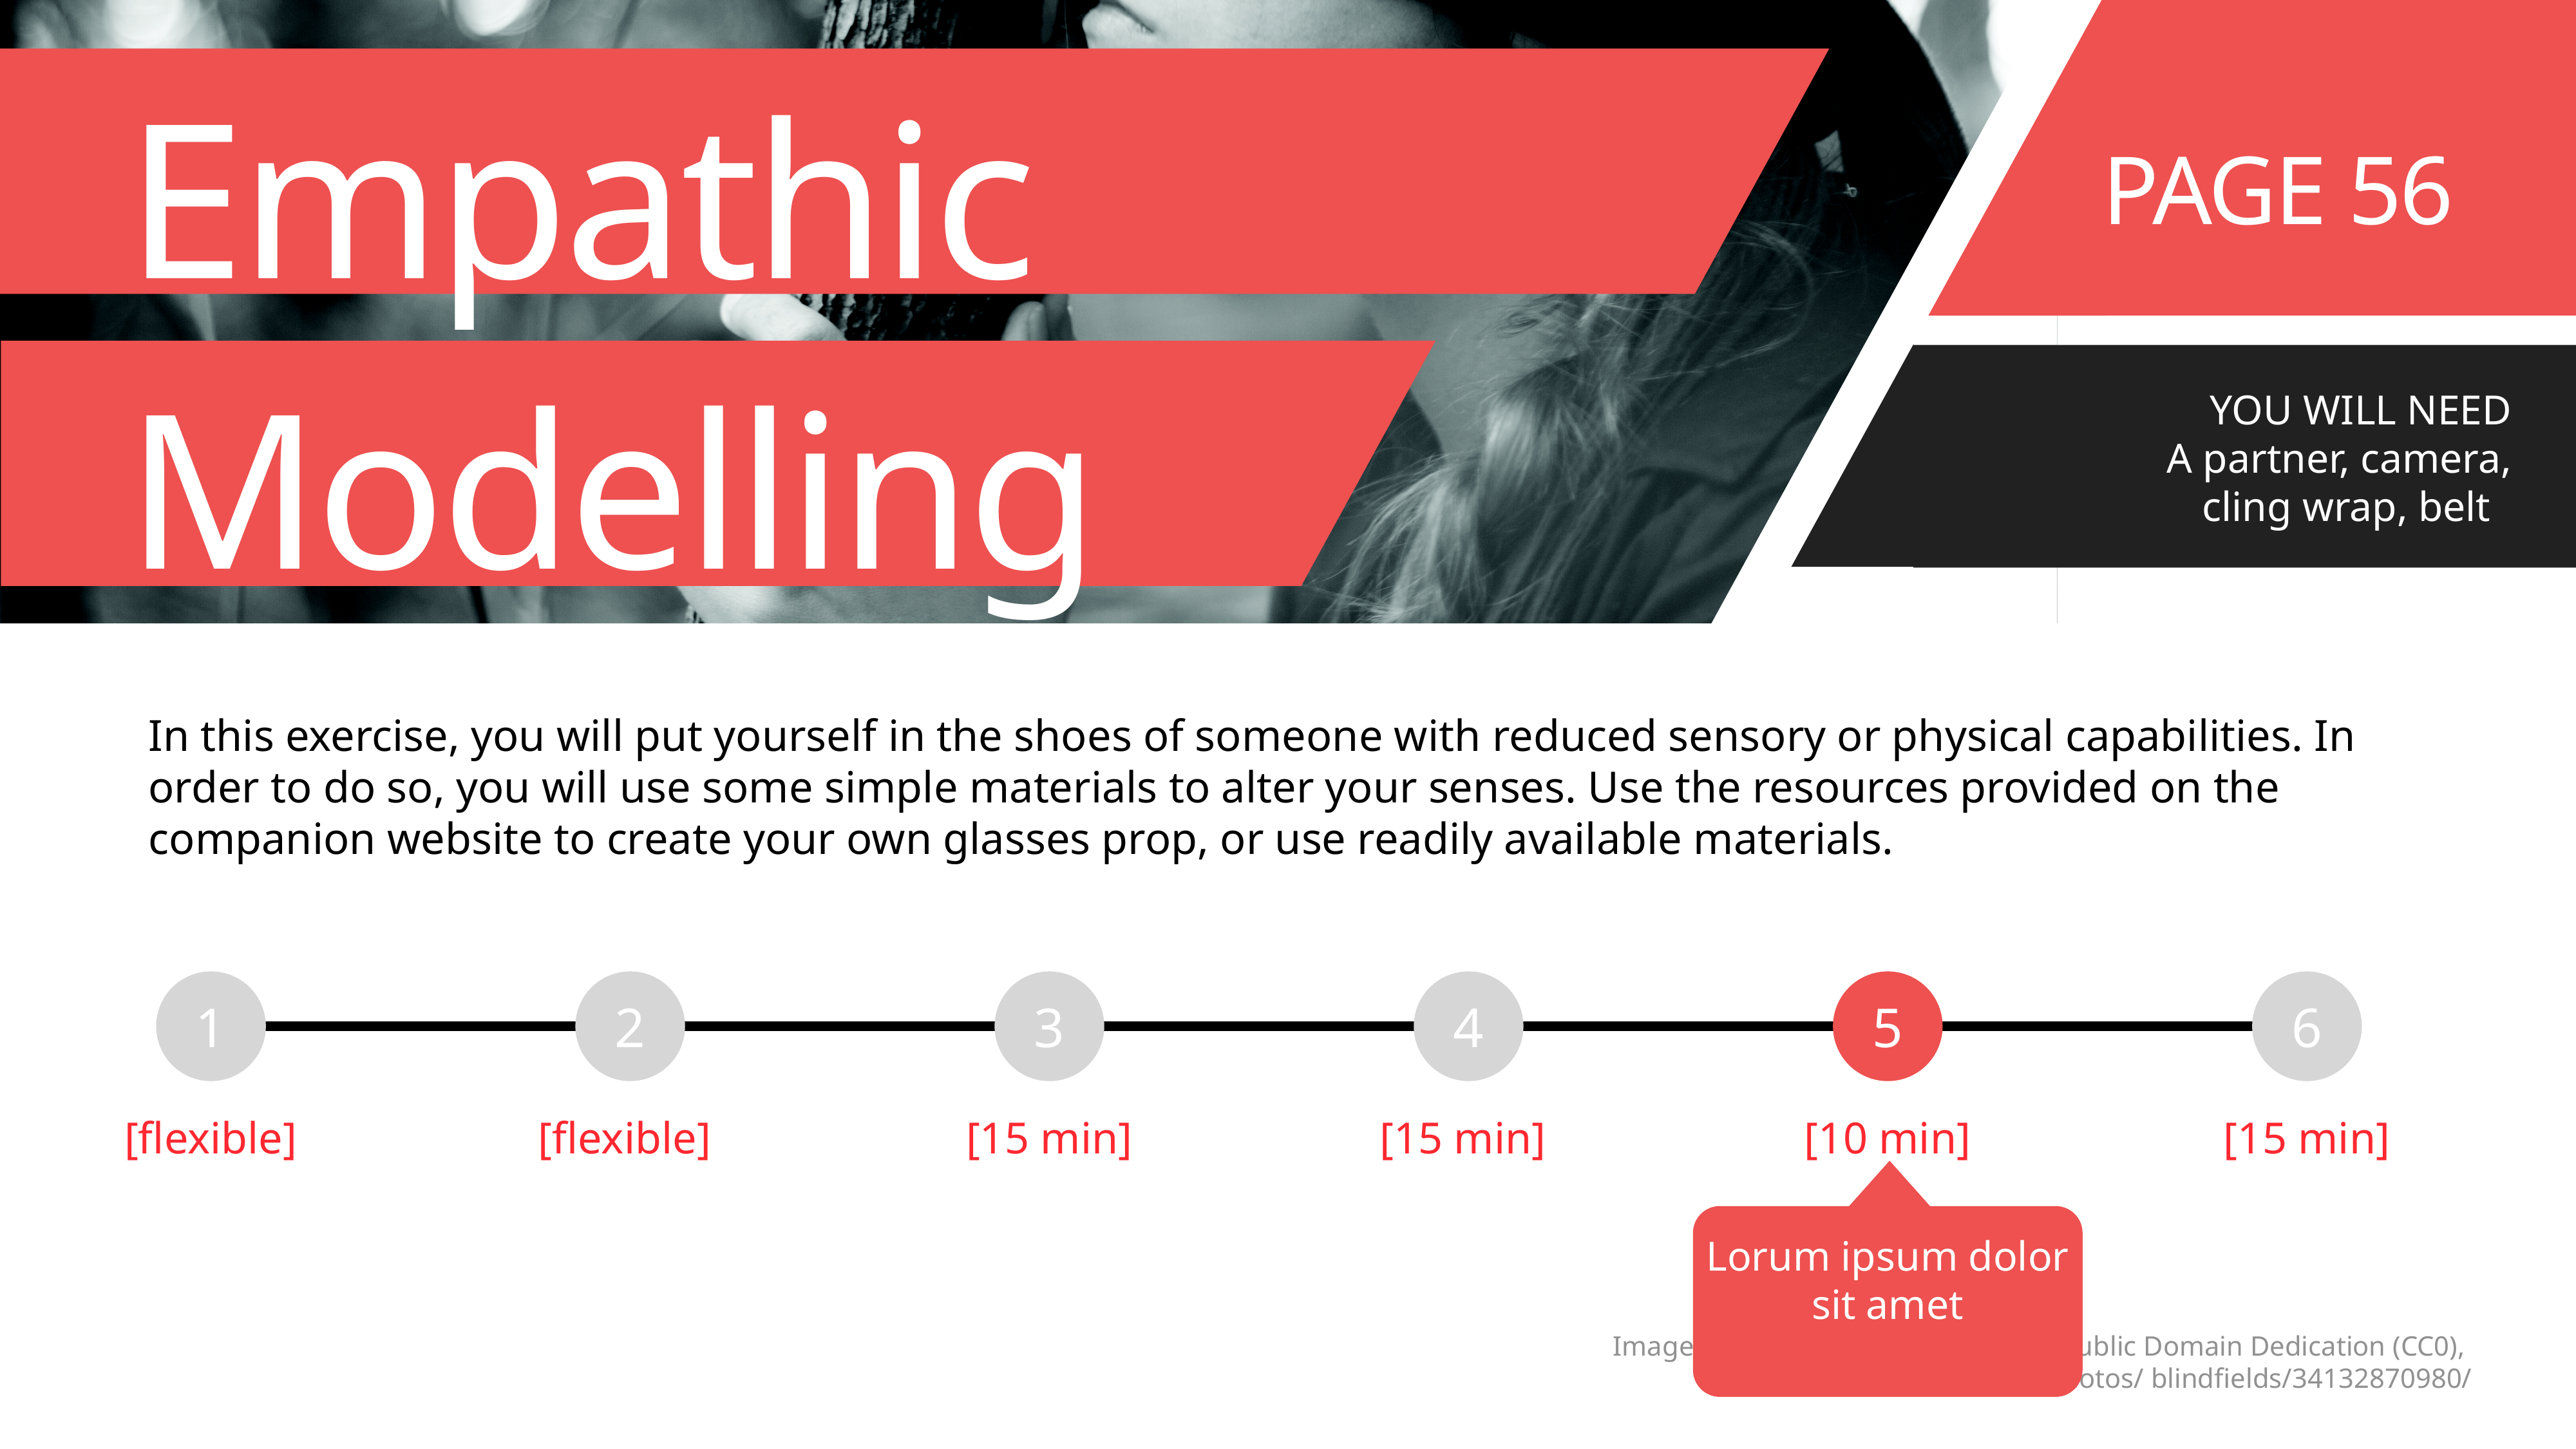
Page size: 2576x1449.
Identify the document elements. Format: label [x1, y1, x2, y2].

text_box [0, 0, 2576, 1401]
